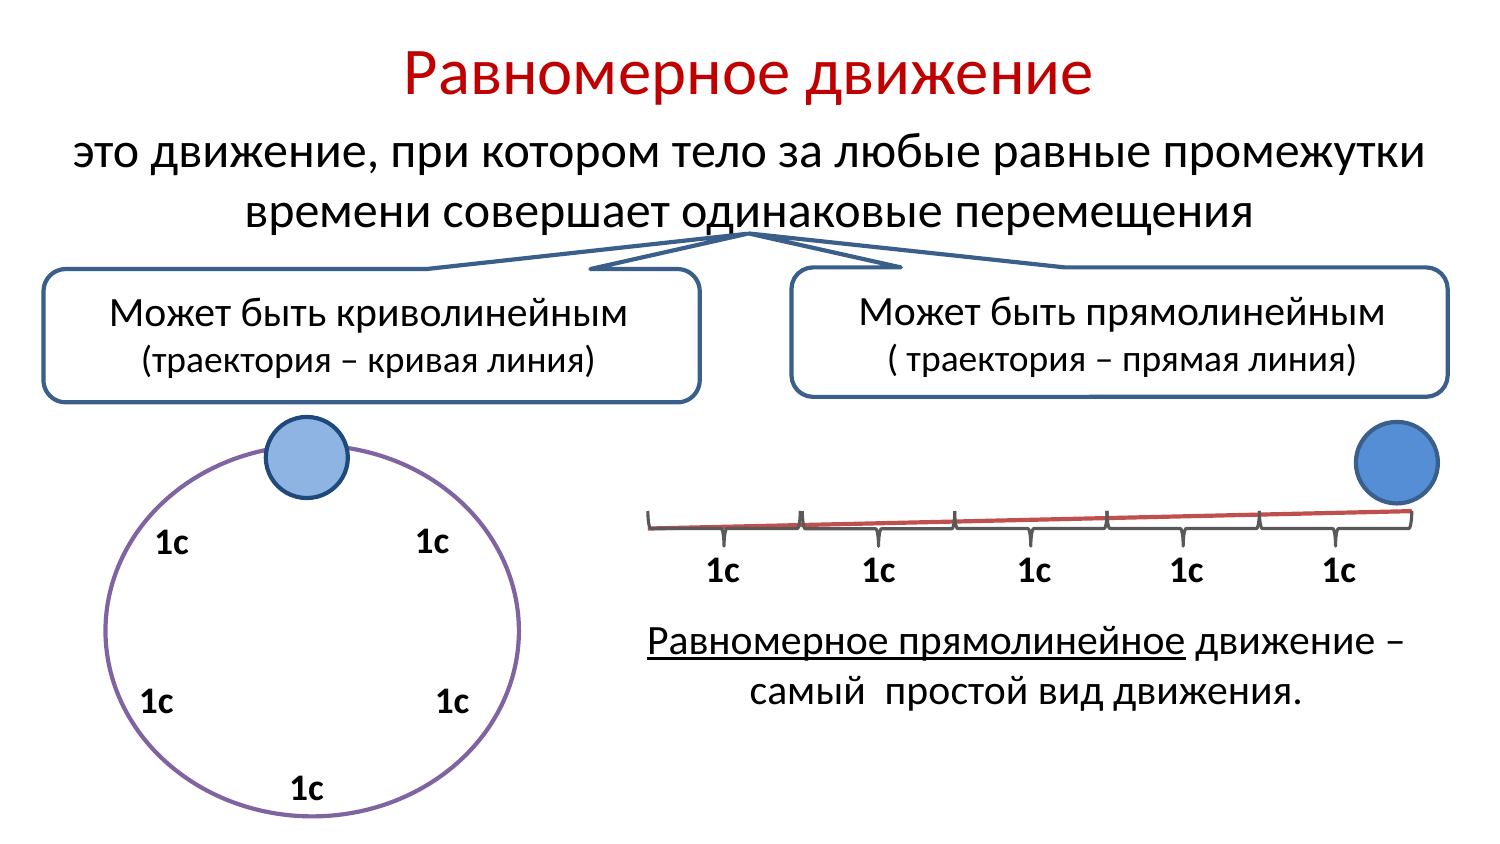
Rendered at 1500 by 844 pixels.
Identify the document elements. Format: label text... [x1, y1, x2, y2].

text_box [647, 518, 801, 537]
text_box это движение, при котором тело за любые равные промежутки времени совершает одинаковые перемещения [41, 110, 1458, 245]
text_box Равномерное прямолинейное движение – самый простой вид движения. [593, 605, 1460, 721]
text_box 1с [1001, 537, 1067, 597]
text_box 1с [690, 537, 755, 597]
text_box 1с [420, 668, 485, 729]
text_box [801, 520, 956, 537]
text_box [1106, 520, 1260, 547]
text_box 1с [274, 755, 339, 816]
text_box Равномерное движение [389, 20, 1110, 110]
text_box [748, 231, 1450, 399]
text_box Может быть прямолинейным ( траектория – прямая линия) [843, 276, 1401, 387]
text_box [103, 446, 522, 819]
text_box [955, 520, 1107, 537]
text_box 1с [399, 508, 465, 569]
text_box 1с [1154, 537, 1219, 597]
text_box 1с [1306, 537, 1372, 597]
text_box [1353, 419, 1441, 506]
text_box [263, 414, 350, 501]
text_box [1259, 517, 1413, 537]
text_box 1с [124, 668, 189, 729]
text_box [41, 231, 750, 405]
text_box 1с [139, 509, 204, 570]
text_box 1с [846, 537, 911, 597]
